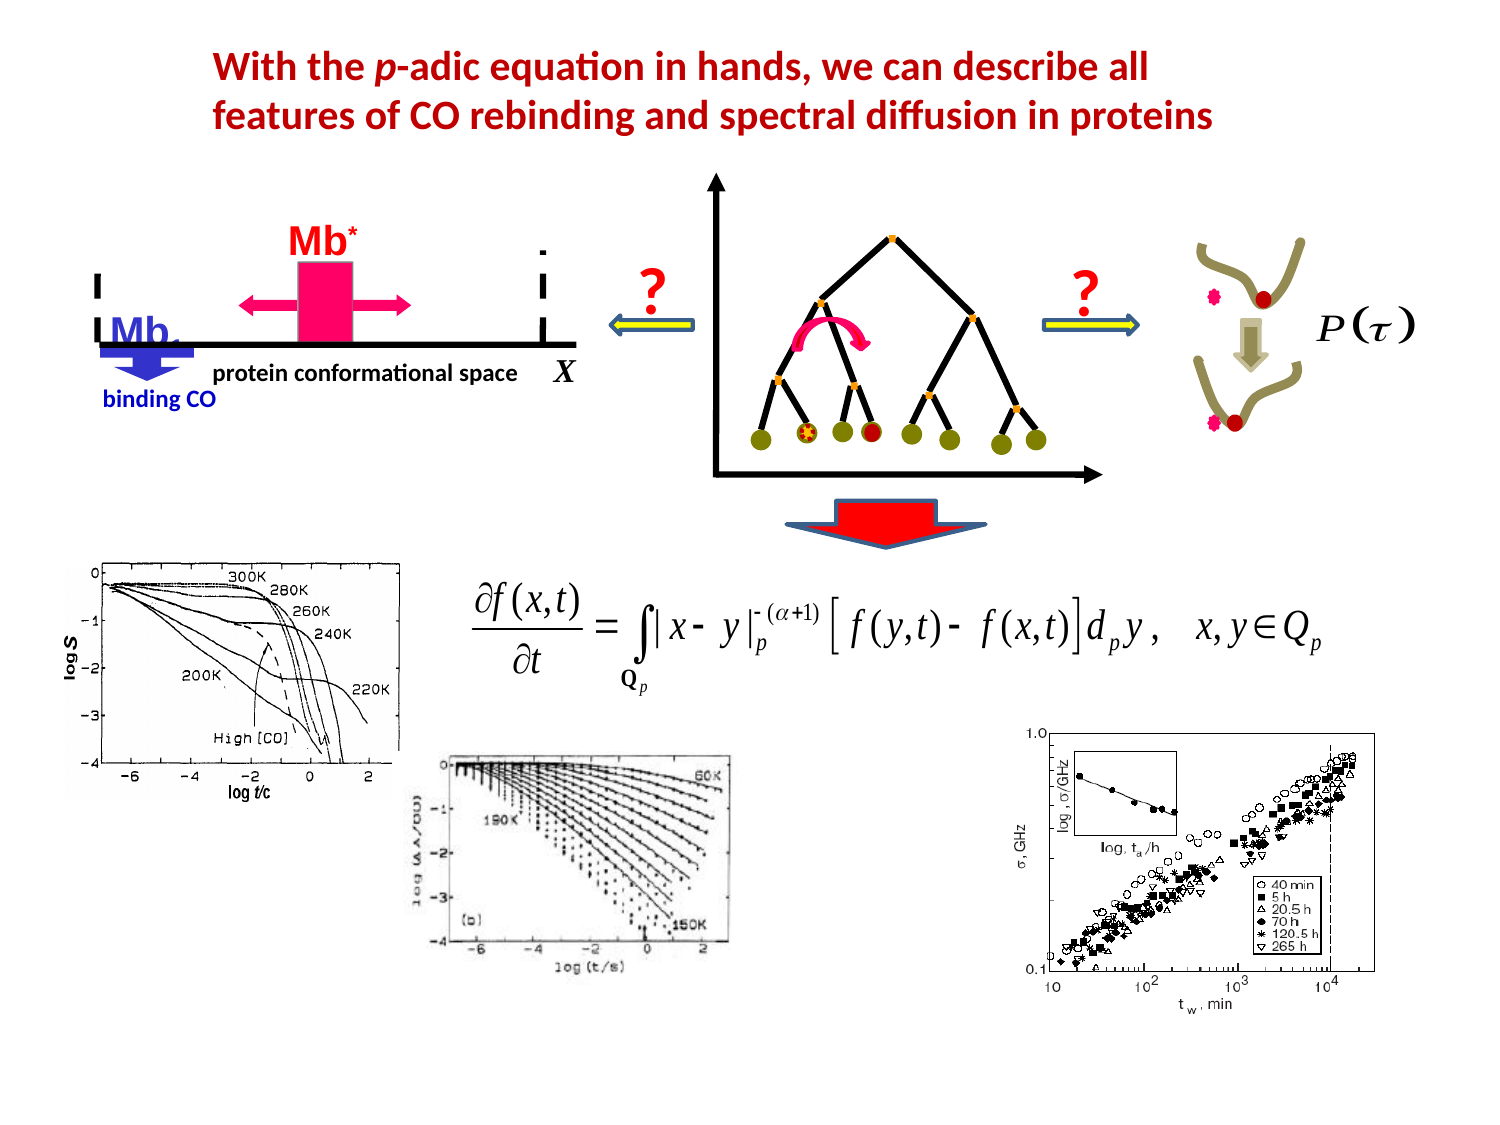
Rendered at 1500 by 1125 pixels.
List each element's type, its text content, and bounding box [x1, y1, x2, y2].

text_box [59, 172, 1420, 548]
text_box With the p-adic equation in hands, we can describe all features of CO rebinding and spectral diffusion in proteins [197, 30, 1313, 146]
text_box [466, 571, 1330, 705]
picture [64, 562, 751, 985]
picture [1007, 716, 1395, 1020]
